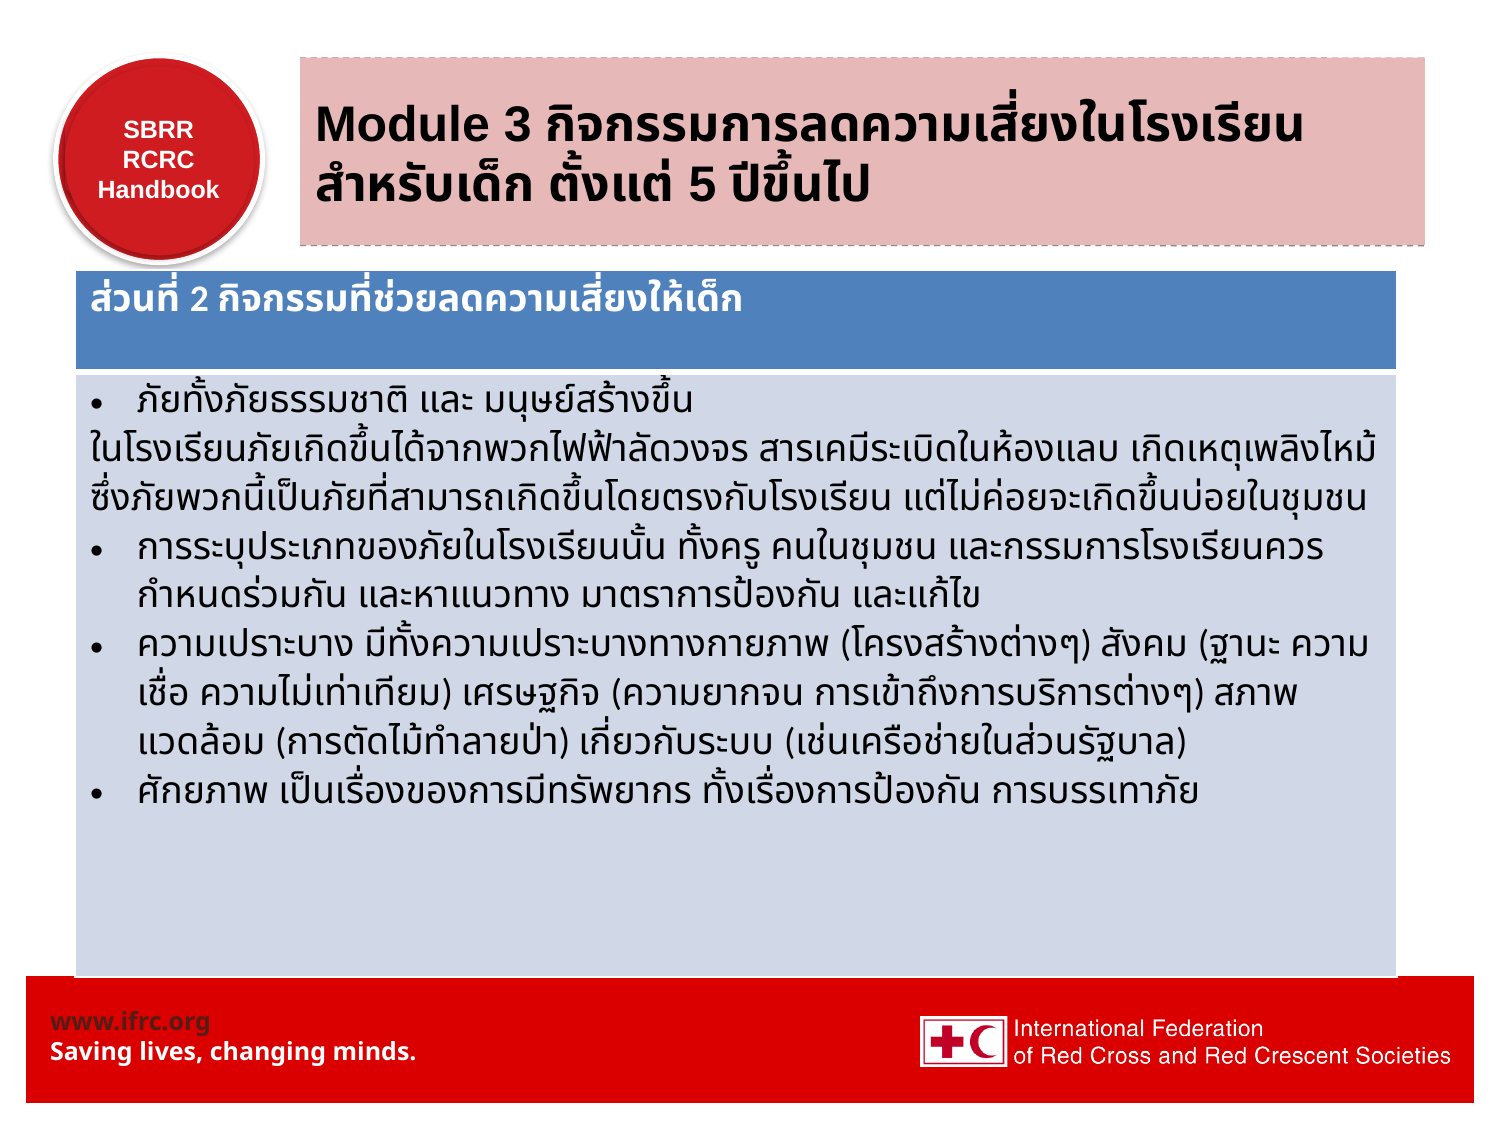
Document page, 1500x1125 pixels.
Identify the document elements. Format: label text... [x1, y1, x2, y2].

table_header ส่วนที่ 2 กิจกรรมที่ช่วยลดความเสี่ยงให้เด็ก [76, 271, 1396, 369]
table_cell ภัยทั้งภัยธรรมชาติ และ มนุษย์สร้างขึ้น ในโรงเรียนภัยเกิดขึ้นได้จากพวกไฟฟ้าลัดวงจร สารเคมีระเบิดในห้องแลบ เกิดเหตุเพลิงไหม้ ซึ่งภัยพวกนี้เป็นภัยที่สามารถเกิดขึ้นโดยตรงกับโรงเรียน แต่ไม่ค่อยจะเกิดขึ้นบ่อยในชุมชน การระบุประเภทของภัยในโรงเรียนนั้น ทั้งครู คนในชุมชน และกรรมการโรงเรียนควรกำหนดร่วมกัน และหาแนวทาง มาตราการป้องกัน และแก้ไข ความเปราะบาง มีทั้งความเปราะบางทางกายภาพ (โครงสร้างต่างๆ) สังคม (ฐานะ ความเชื่อ ความไม่เท่าเทียม) เศรษฐกิจ (ความยากจน การเข้าถึงการบริการต่างๆ) สภาพแวดล้อม (การตัดไม้ทำลายป่า) เกี่ยวกับระบบ (เช่นเครือช่ายในส่วนรัฐบาล) ศักยภาพ เป็นเรื่องของการมีทรัพยากร ทั้งเรื่องการป้องกัน การบรรเทาภัย [76, 375, 1396, 976]
picture [920, 1016, 1450, 1067]
title Module 3 กิจกรรมการลดความเสี่ยงในโรงเรียนสำหรับเด็ก ตั้งแต่ 5 ปีขึ้นไป [300, 57, 1425, 246]
